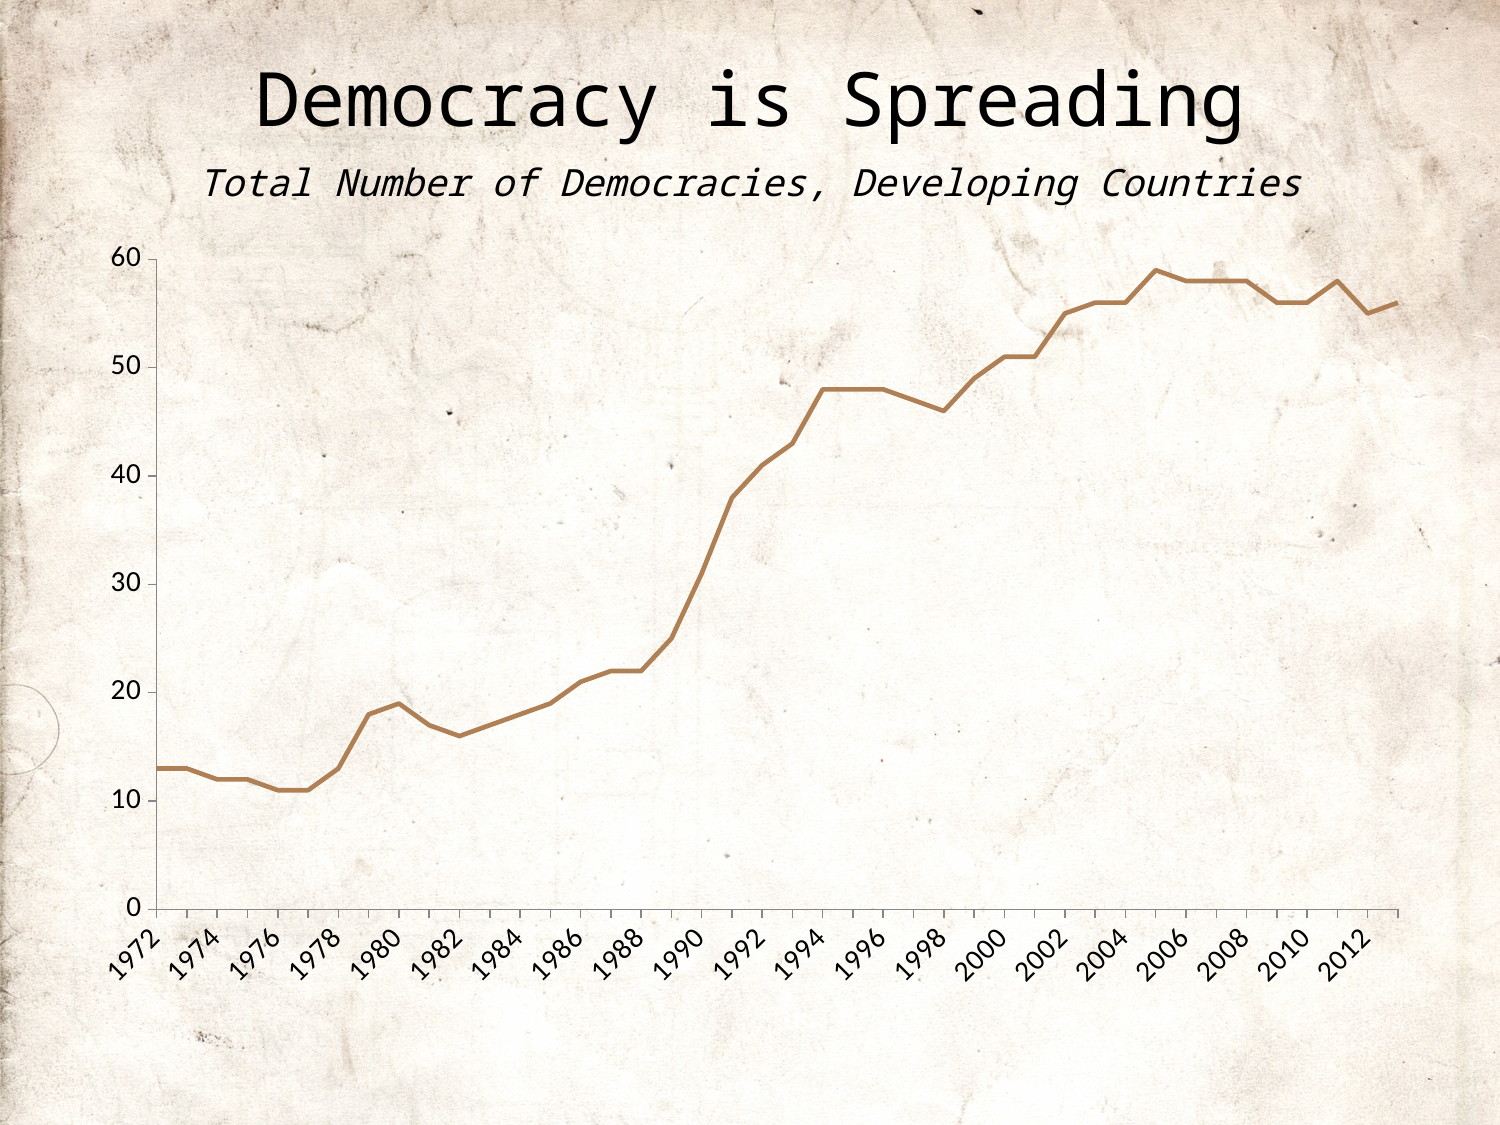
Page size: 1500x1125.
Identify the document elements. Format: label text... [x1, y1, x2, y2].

list Total Number of Democracies, Developing Countries [75, 151, 1425, 228]
title Democracy is Spreading [75, 18, 1425, 151]
chart [74, 228, 1426, 1006]
picture [0, 0, 1500, 1125]
